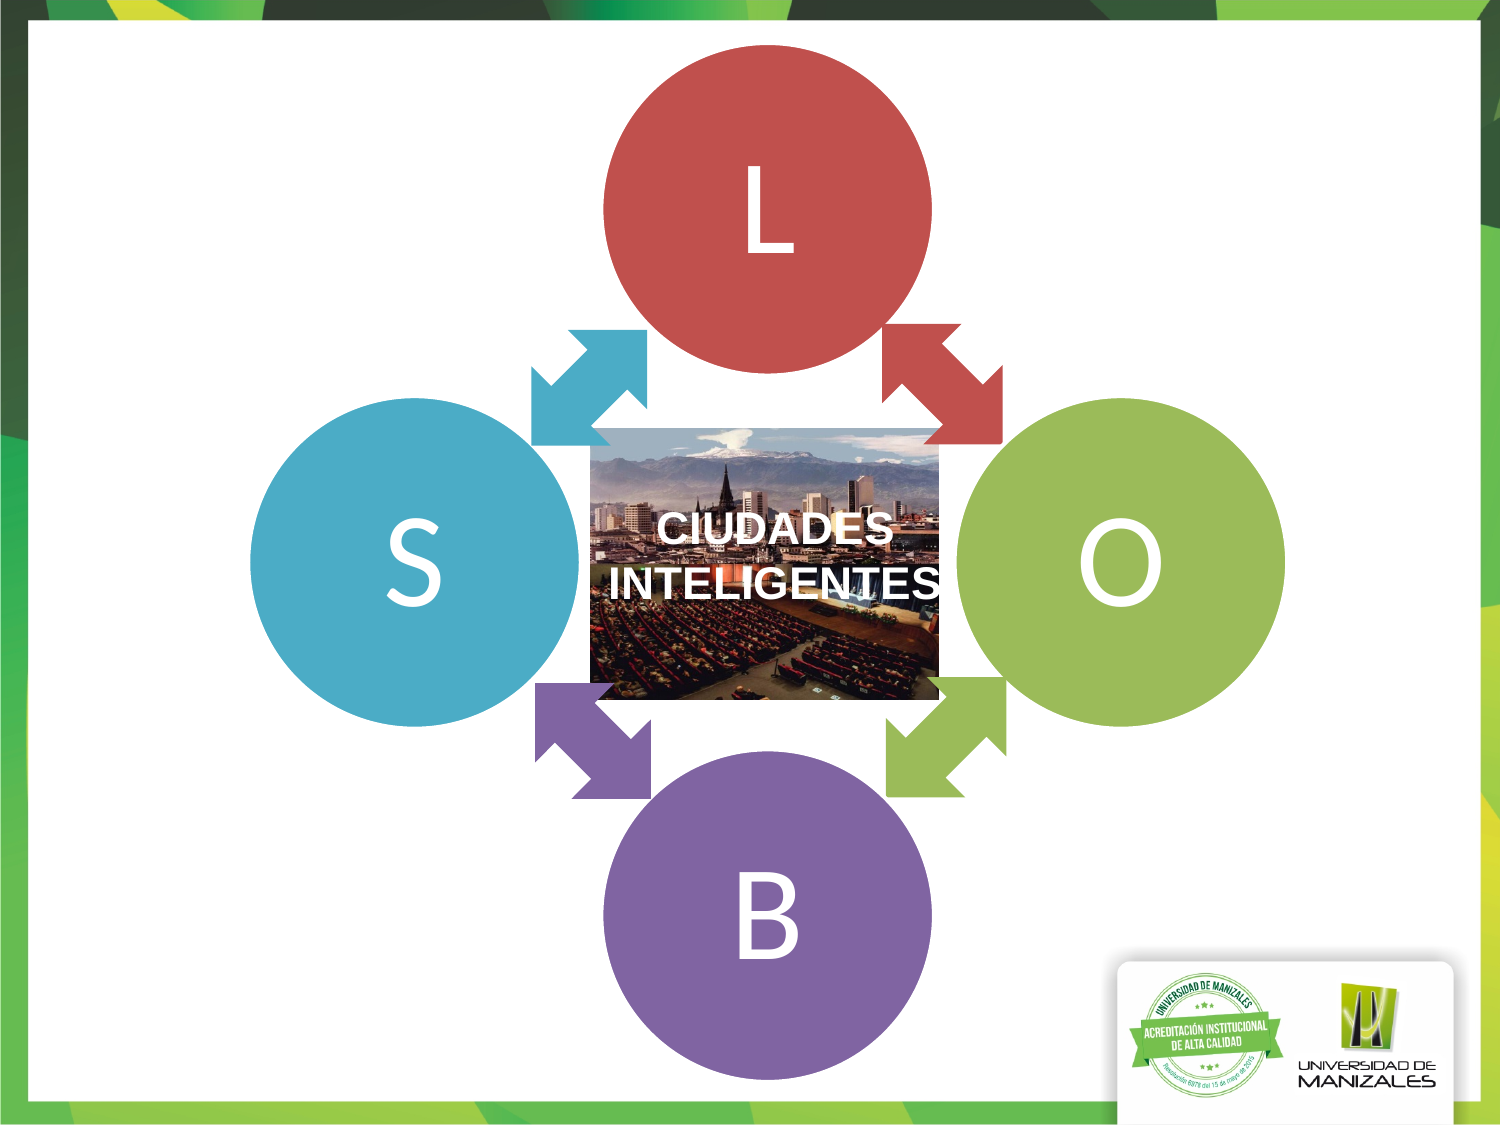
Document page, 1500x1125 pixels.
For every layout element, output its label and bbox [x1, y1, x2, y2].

picture [0, 0, 1500, 1125]
text_box [76, 42, 1459, 1083]
